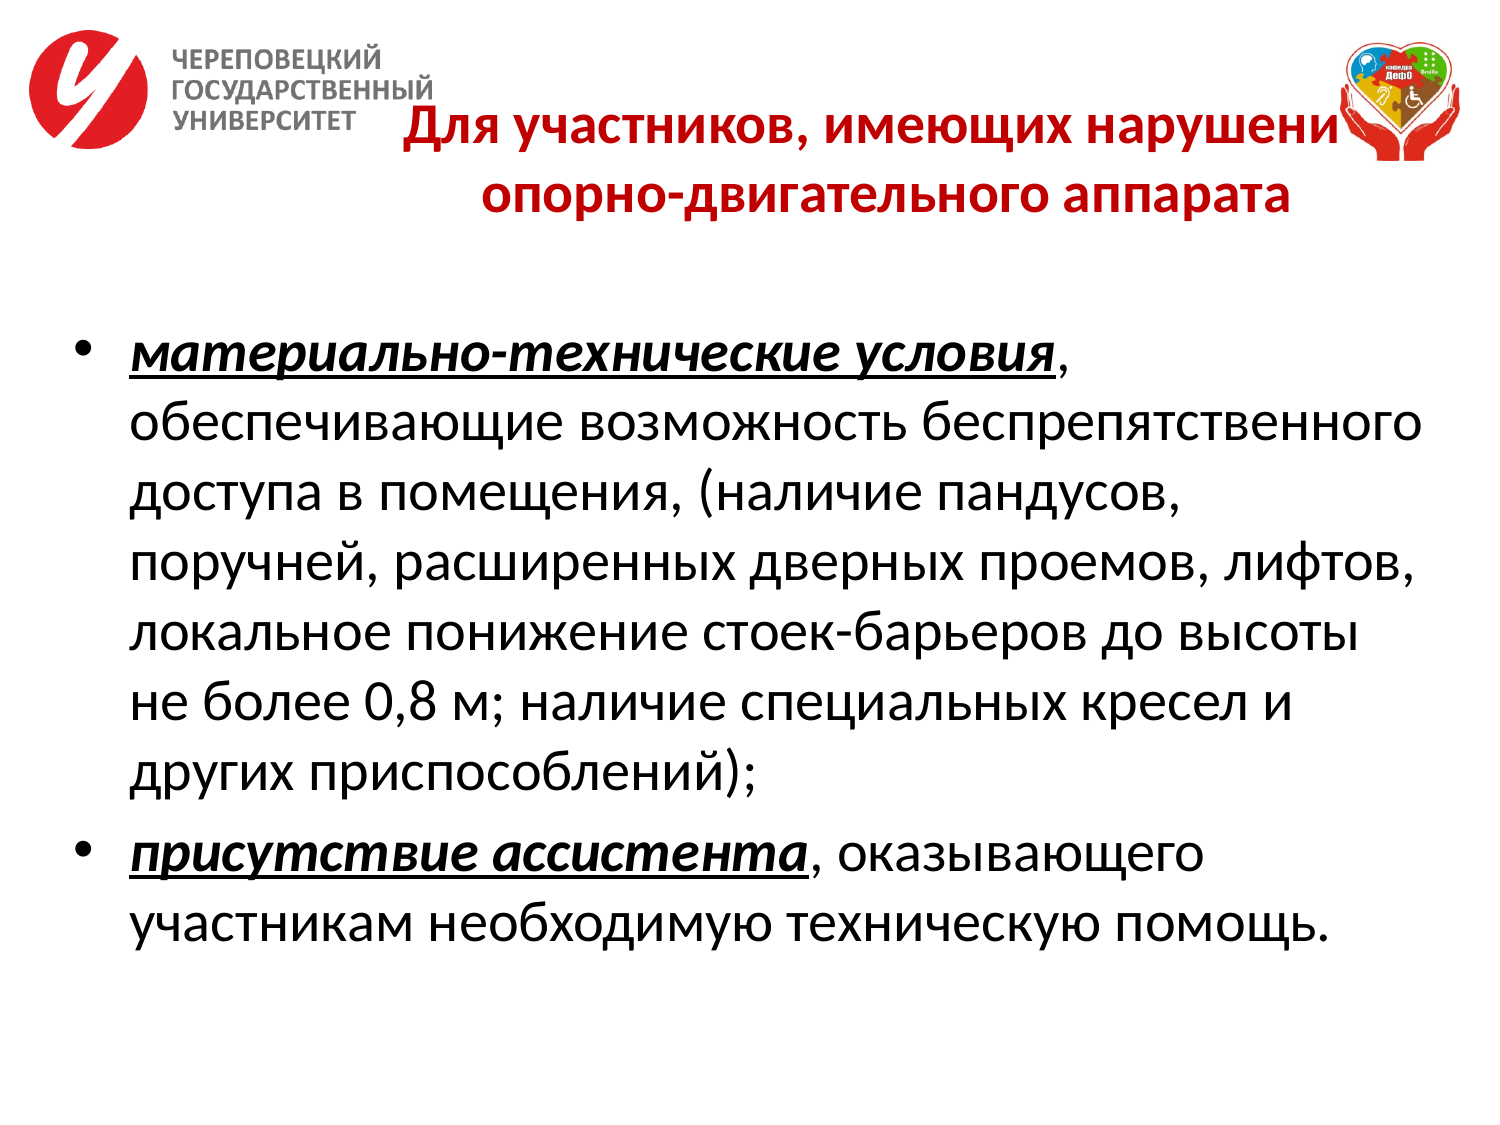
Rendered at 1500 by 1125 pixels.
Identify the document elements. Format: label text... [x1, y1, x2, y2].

picture [1340, 42, 1460, 162]
list материально-технические условия, обеспечивающие возможность беспрепятственного доступа в помещения, (наличие пандусов, поручней, расширенных дверных проемов, лифтов, локальное понижение стоек-барьеров до высоты не более 0,8 м; наличие специальных кресел и других приспособлений); присутствие ассистента, оказывающего участникам необходимую техническую помощь. [58, 305, 1442, 1125]
picture [29, 30, 432, 150]
title Для участников, имеющих нарушения опорно-двигательного аппарата [348, 78, 1425, 233]
